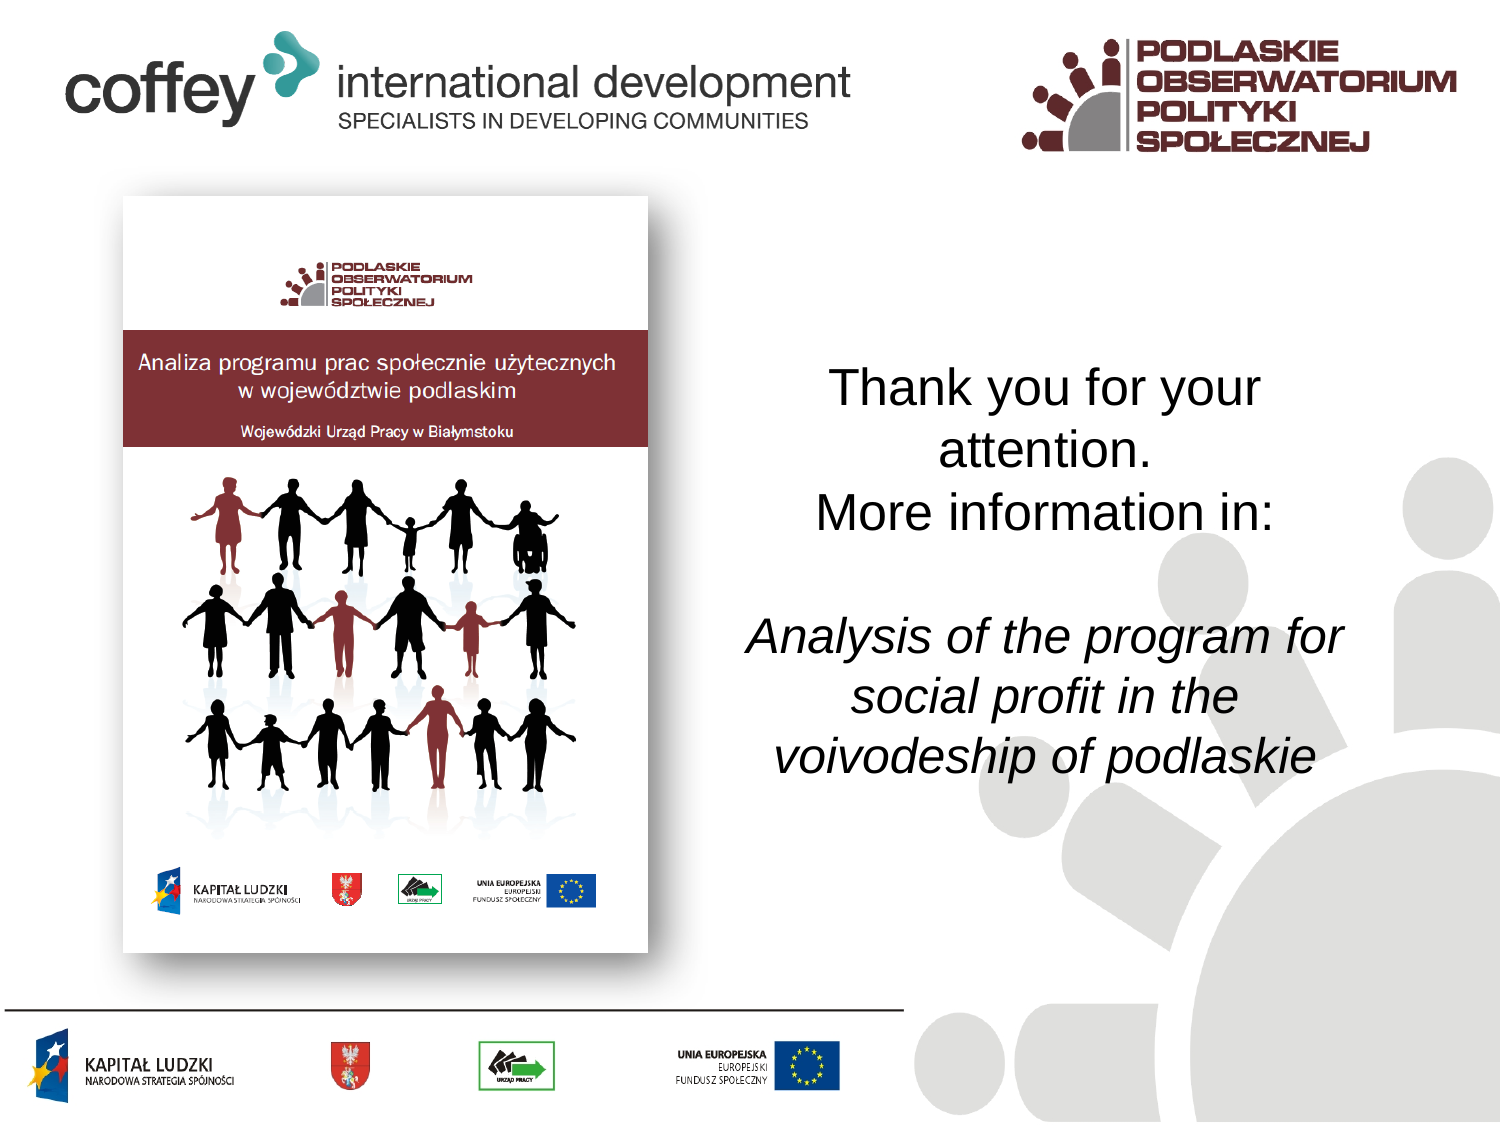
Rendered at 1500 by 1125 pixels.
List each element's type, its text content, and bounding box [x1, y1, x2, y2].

title Thank you for your attention. More information in: Analysis of the program for social profit in the voivodeship of podlaskie [702, 444, 1389, 693]
picture [0, 0, 1500, 1125]
